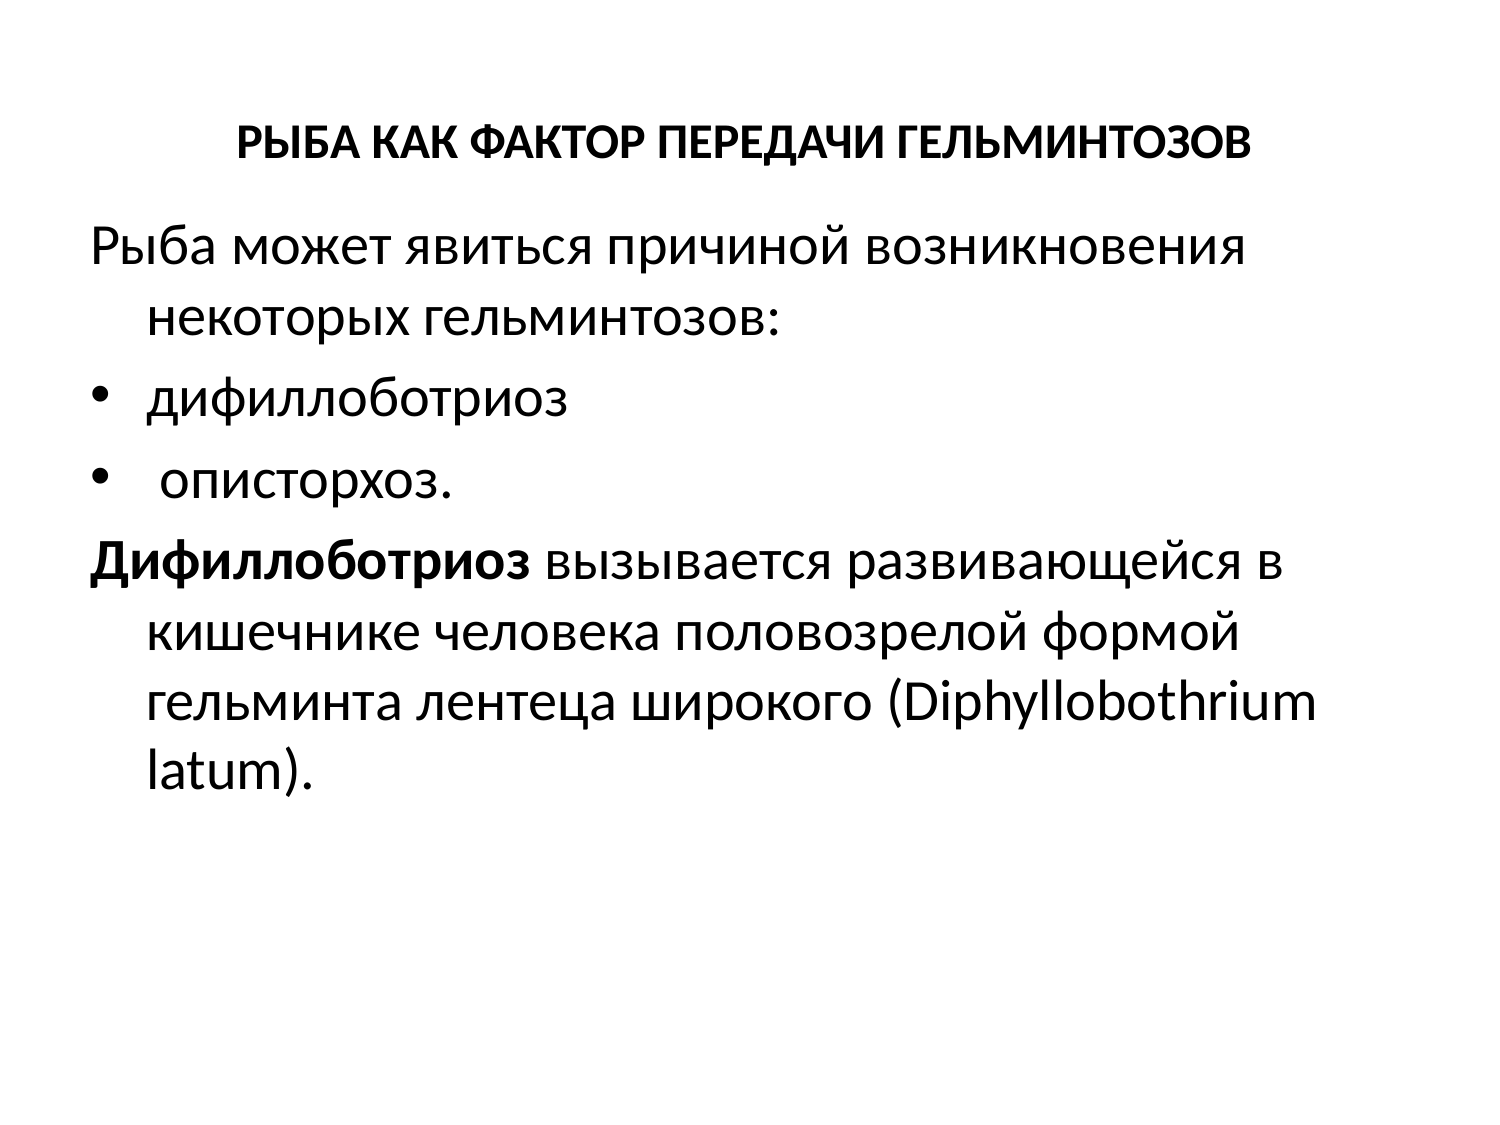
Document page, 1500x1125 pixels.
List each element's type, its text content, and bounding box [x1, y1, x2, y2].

title РЫБА КАК ФАКТОР ПЕРЕДАЧИ ГЕЛЬМИНТОЗОВ [74, 44, 1426, 198]
list Рыба может явиться причиной возникновения некоторых гельминтозов: дифиллоботриоз описторхоз. Дифиллоботриоз вызывается развивающейся в кишечнике человека половозрелой формой гельминта лентеца широкого (Diphyllobothrium latum). [74, 198, 1426, 1006]
